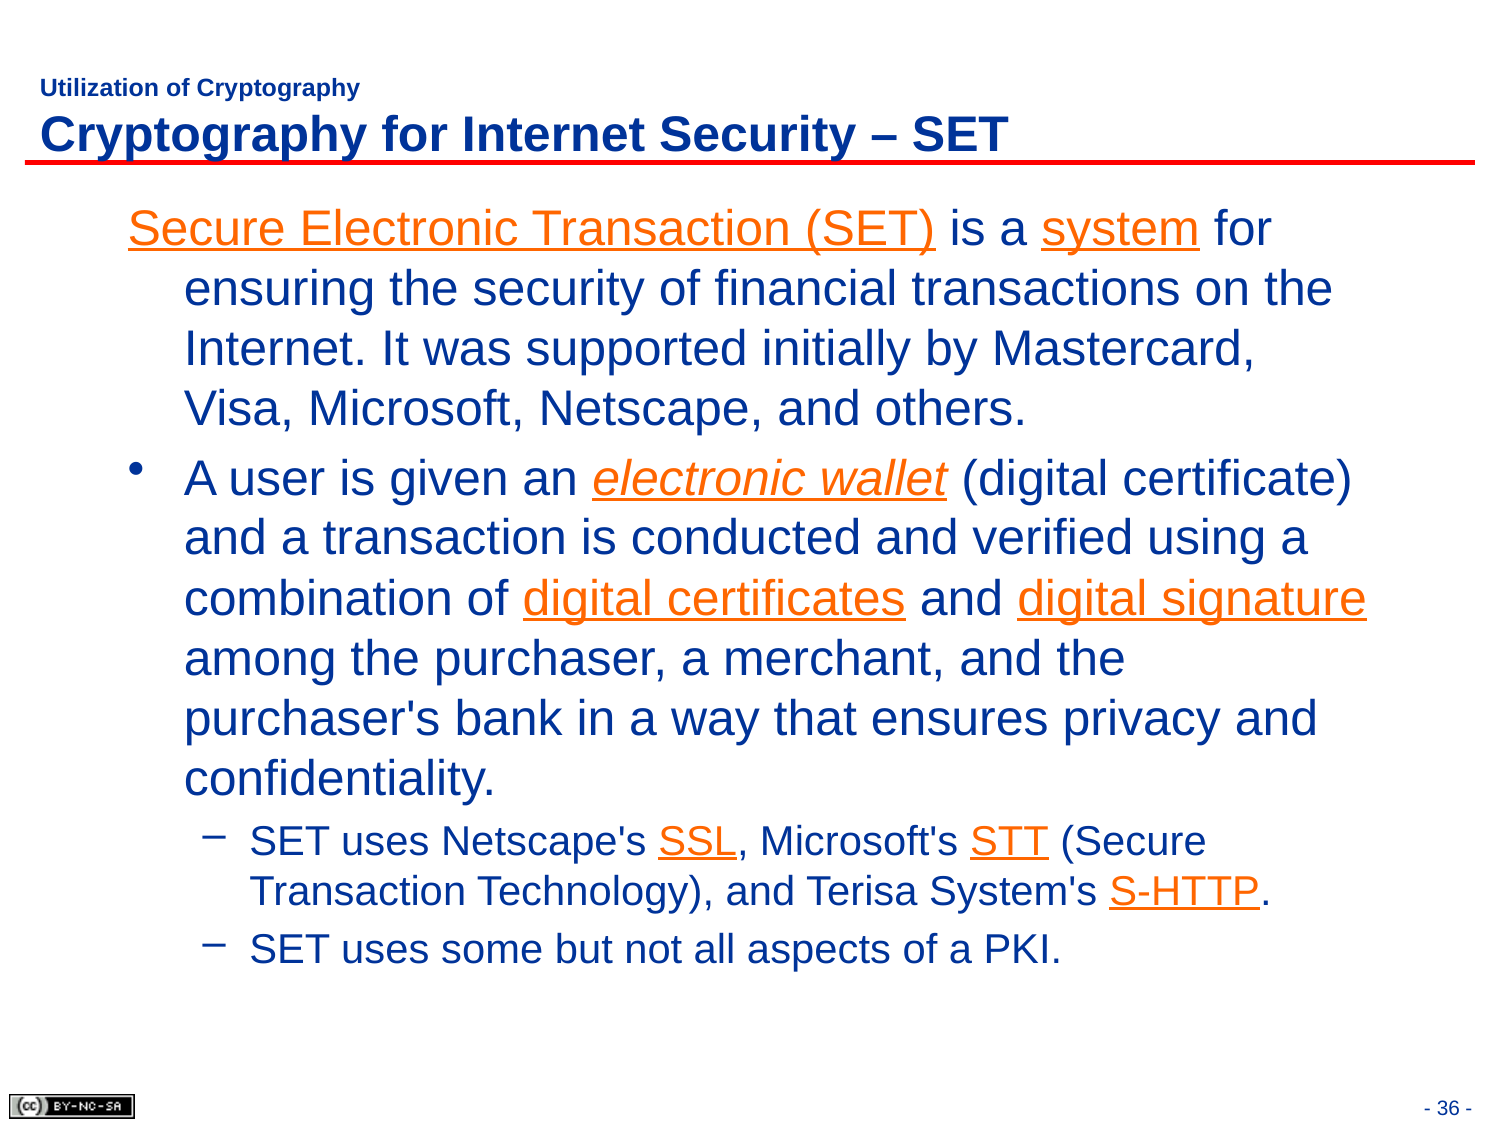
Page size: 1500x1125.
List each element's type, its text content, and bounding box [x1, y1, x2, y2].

title Utilization of Cryptography Cryptography for Internet Security – SET [24, 0, 1463, 169]
picture [9, 1094, 135, 1119]
list Secure Electronic Transaction (SET) is a system for ensuring the security of financial transactions on the Internet. It was supported initially by Mastercard, Visa, Microsoft, Netscape, and others. A user is given an electronic wallet (digital certificate) and a transaction is conducted and verified using a combination of digital certificates and digital signature among the purchaser, a merchant, and the purchaser's bank in a way that ensures privacy and confidentiality. SET uses Netscape's SSL, Microsoft's STT (Secure Transaction Technology), and Terisa System's S-HTTP. SET uses some but not all aspects of a PKI. [112, 187, 1388, 1076]
slide_number - 36 - [1287, 1087, 1488, 1125]
